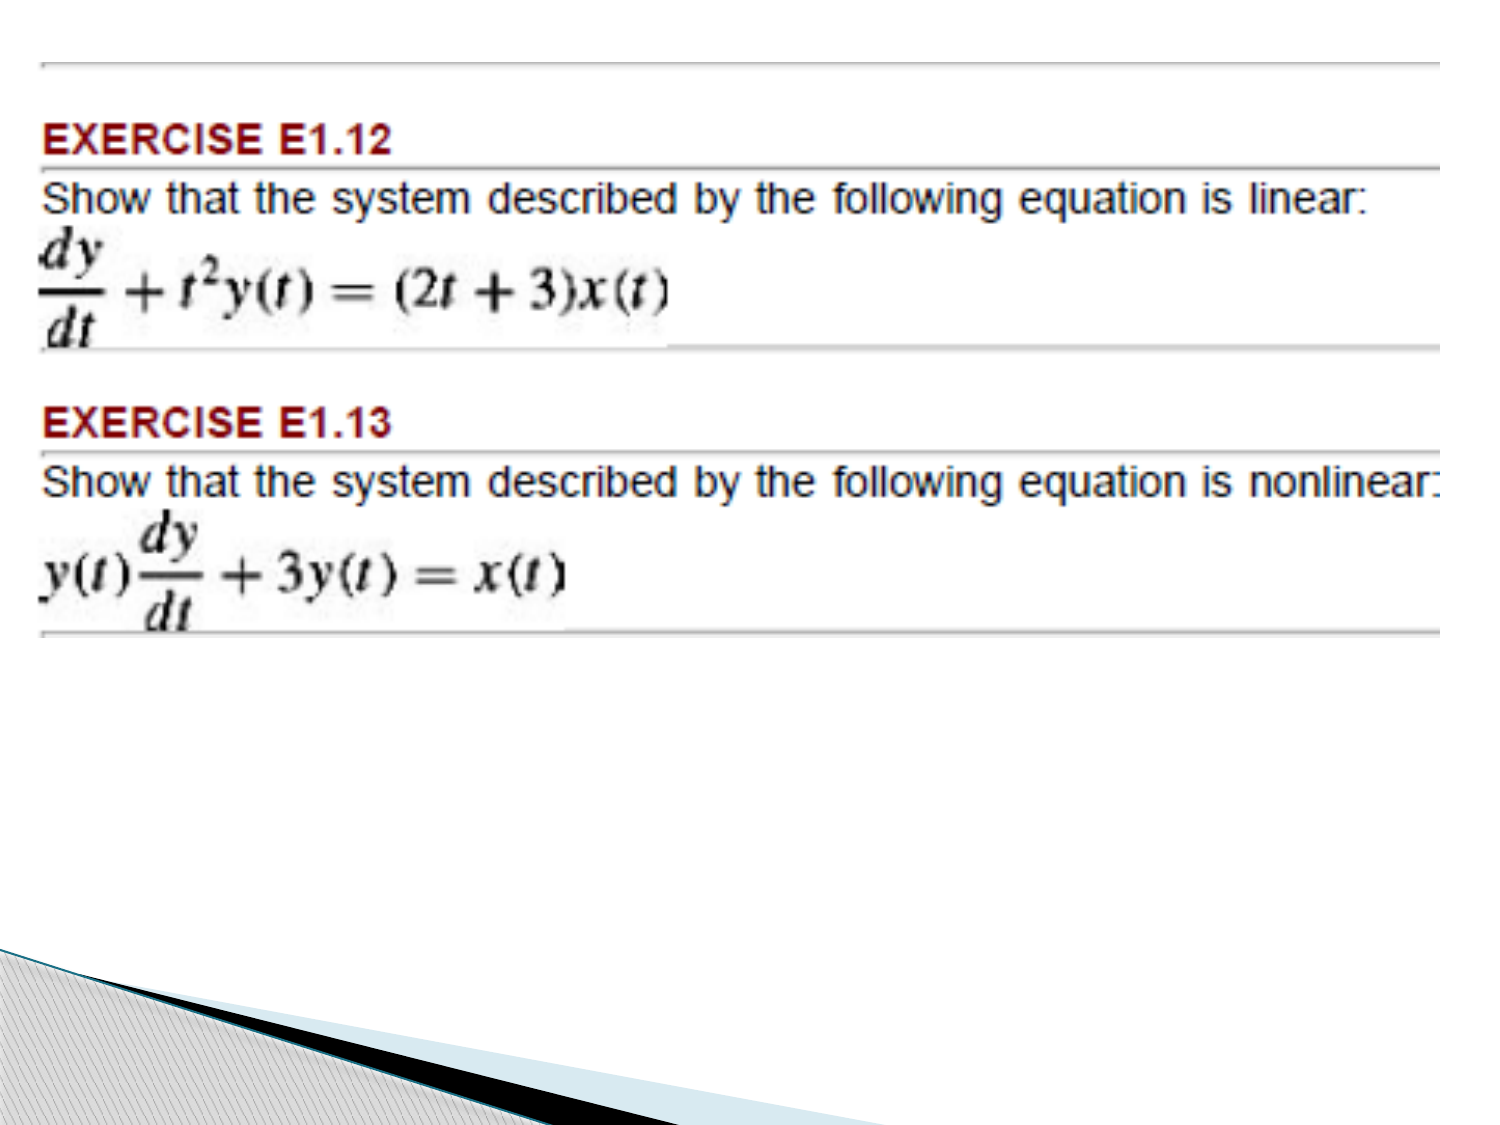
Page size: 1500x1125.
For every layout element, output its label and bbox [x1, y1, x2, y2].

picture [24, 62, 1440, 638]
